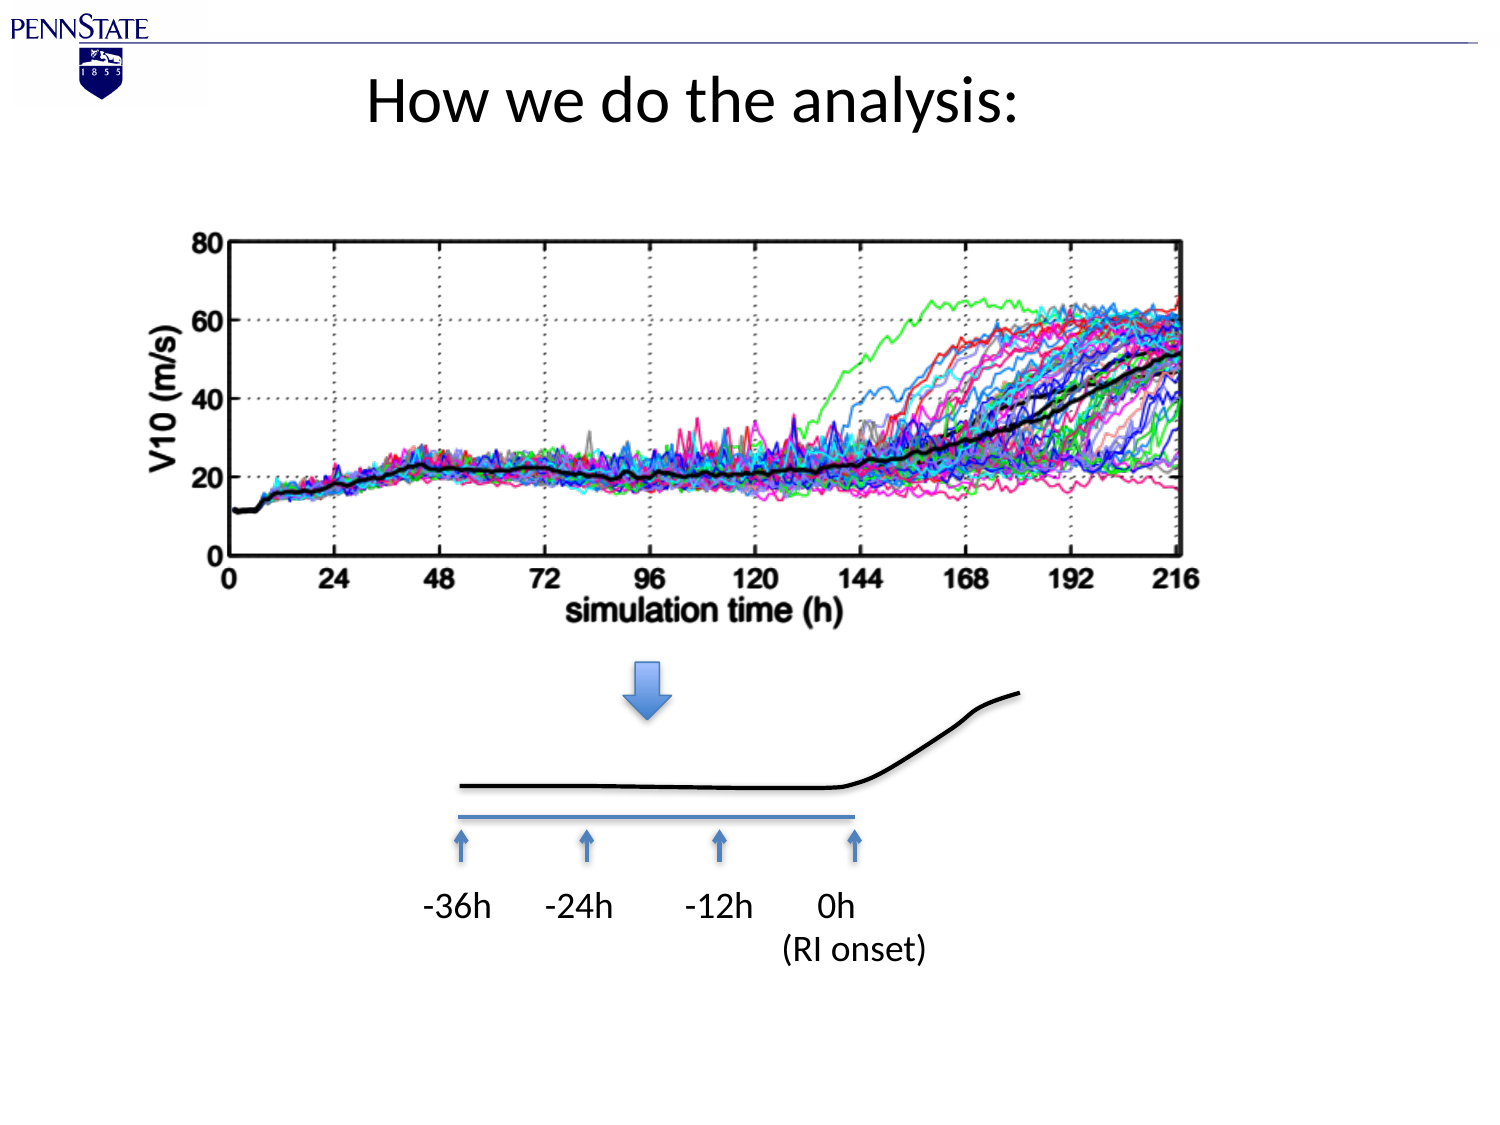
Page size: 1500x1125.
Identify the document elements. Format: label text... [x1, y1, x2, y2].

text_box [622, 671, 673, 721]
text_box [459, 690, 1021, 791]
text_box 0h [802, 874, 872, 934]
text_box (RI onset) [766, 916, 943, 977]
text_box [10, 0, 1500, 108]
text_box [114, 214, 1218, 663]
text_box -12h [670, 874, 770, 934]
text_box How we do the analysis: [351, 117, 1036, 143]
text_box -24h [529, 874, 629, 934]
text_box -36h [408, 874, 508, 934]
